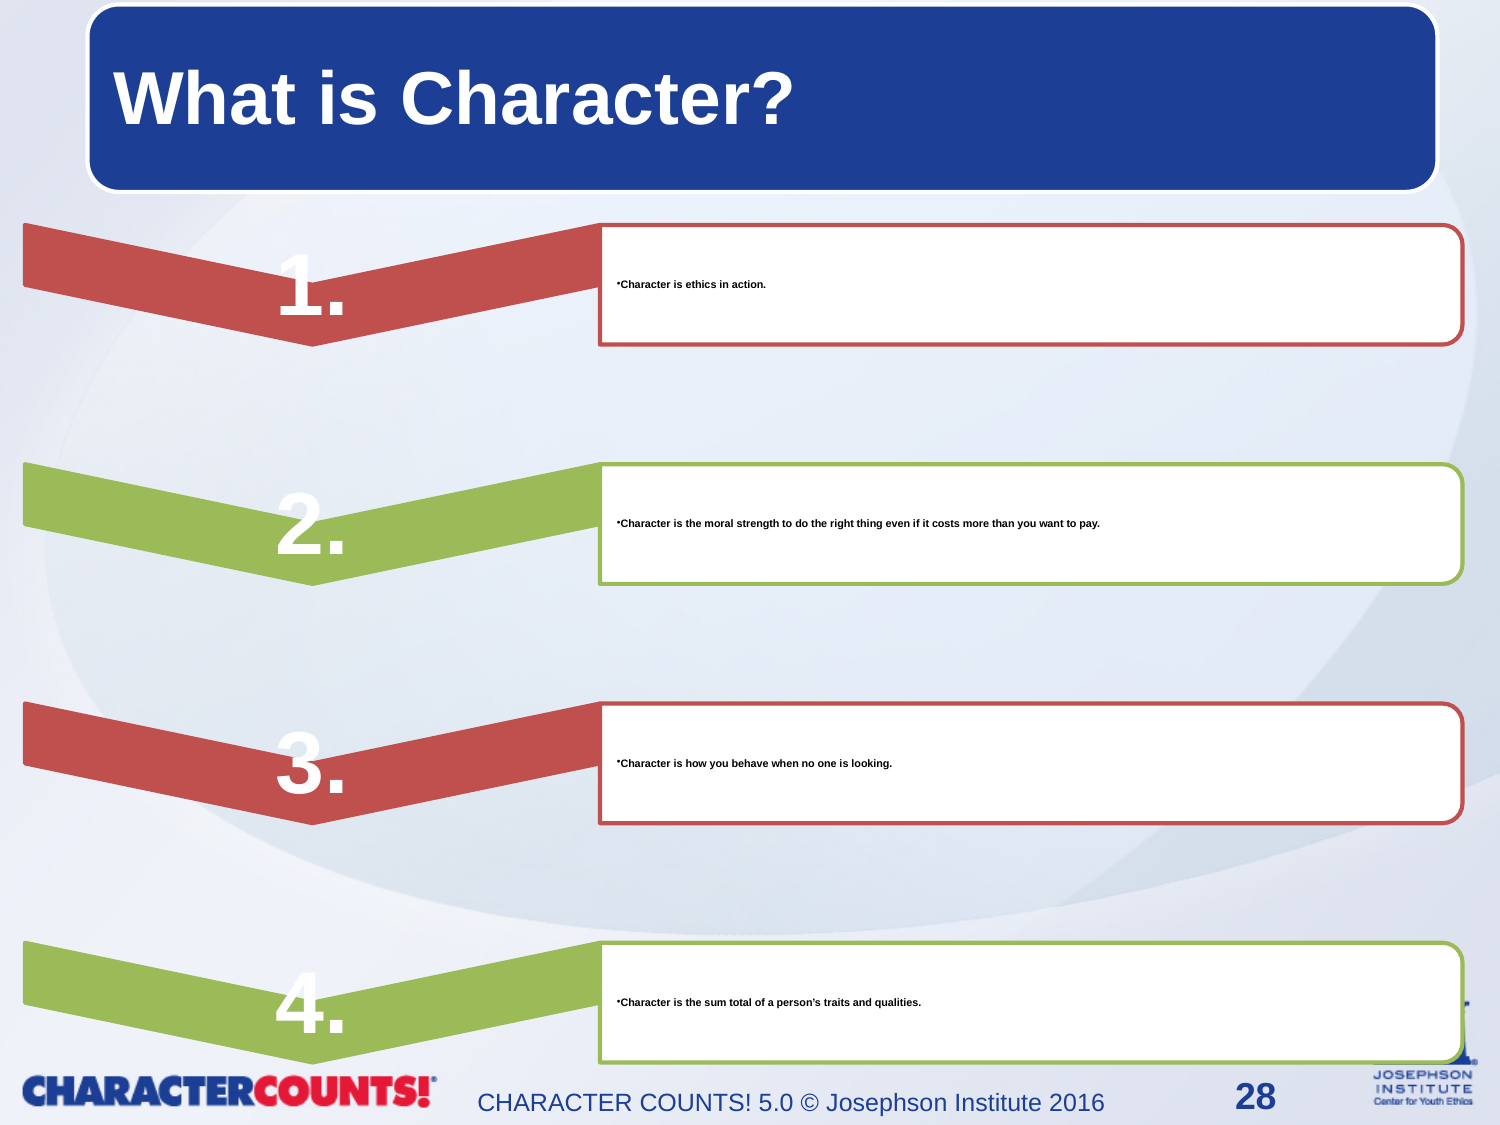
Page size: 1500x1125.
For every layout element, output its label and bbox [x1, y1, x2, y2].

list [24, 224, 1463, 1063]
picture [0, 0, 1500, 1125]
text_box [87, 4, 1438, 193]
